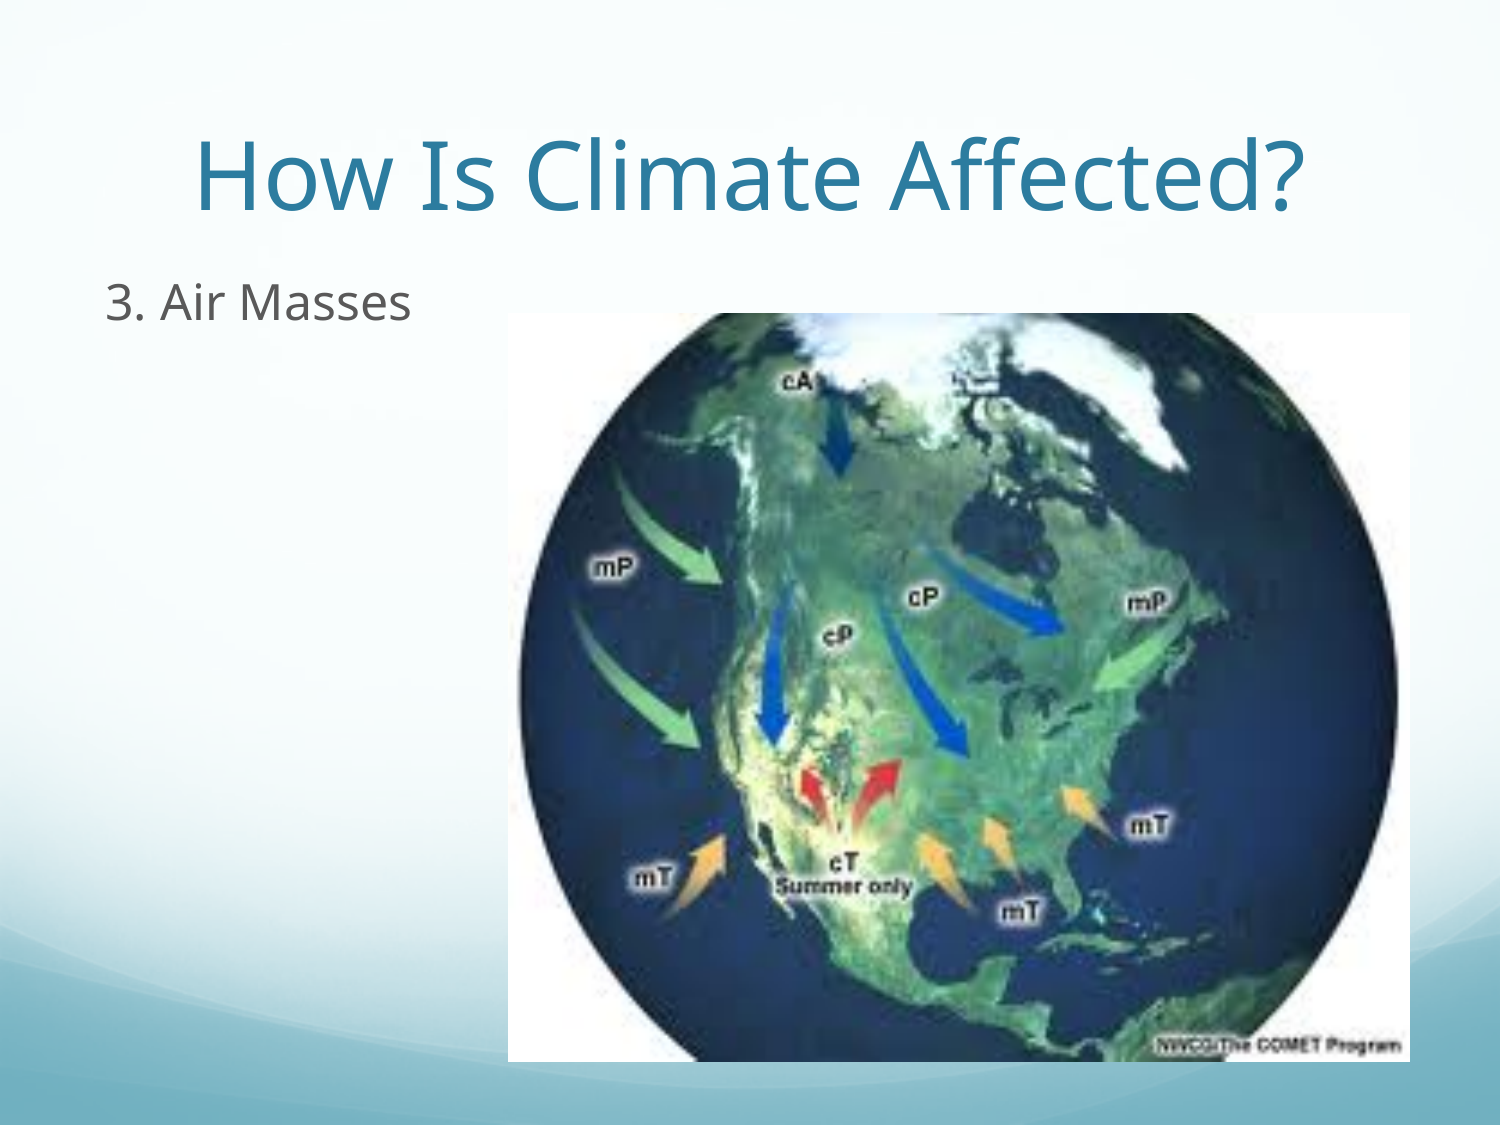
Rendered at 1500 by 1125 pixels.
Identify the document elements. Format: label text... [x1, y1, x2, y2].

title How Is Climate Affected? [90, 17, 1410, 237]
picture [507, 313, 1410, 1063]
list 3. Air Masses [90, 262, 1410, 975]
